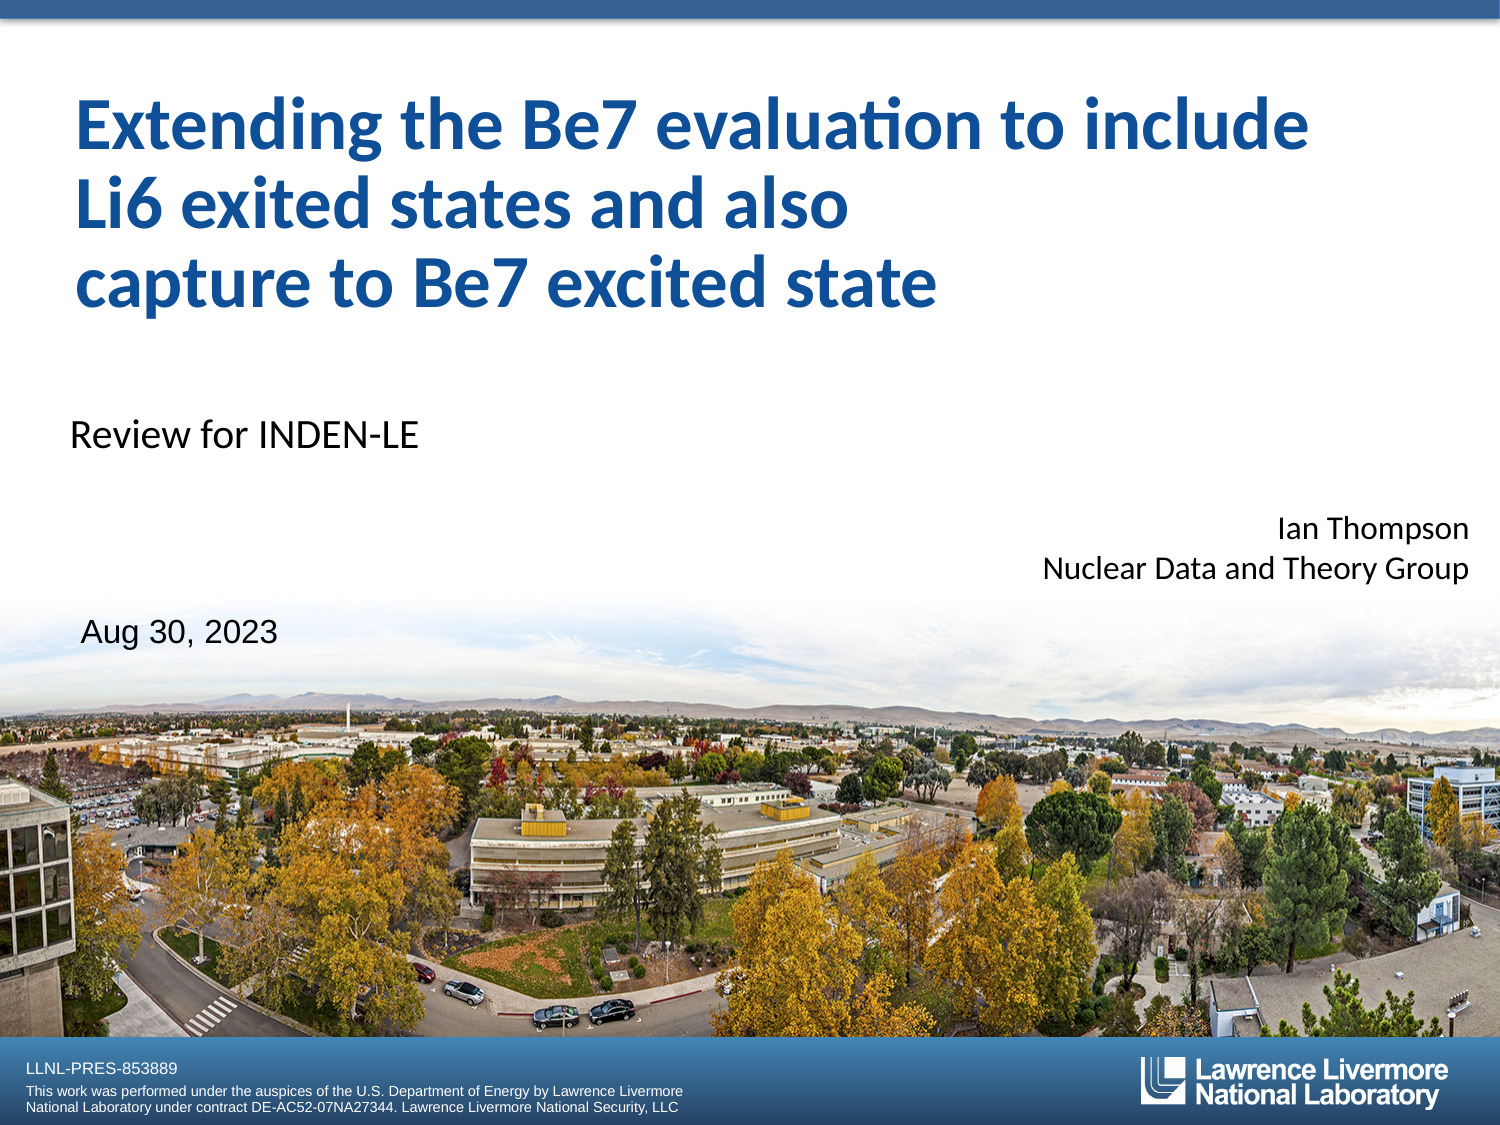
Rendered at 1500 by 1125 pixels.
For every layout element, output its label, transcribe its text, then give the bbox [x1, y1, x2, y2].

picture [0, 586, 1500, 1037]
list Review for INDEN-LE [60, 410, 985, 587]
title Extending the Be7 evaluation to include Li6 exited states and also capture to Be7 excited state [75, 92, 1425, 331]
text_box Aug 30, 2023 [80, 597, 619, 663]
picture [1141, 1057, 1448, 1110]
list Ian Thompson Nuclear Data and Theory Group [750, 507, 1500, 587]
